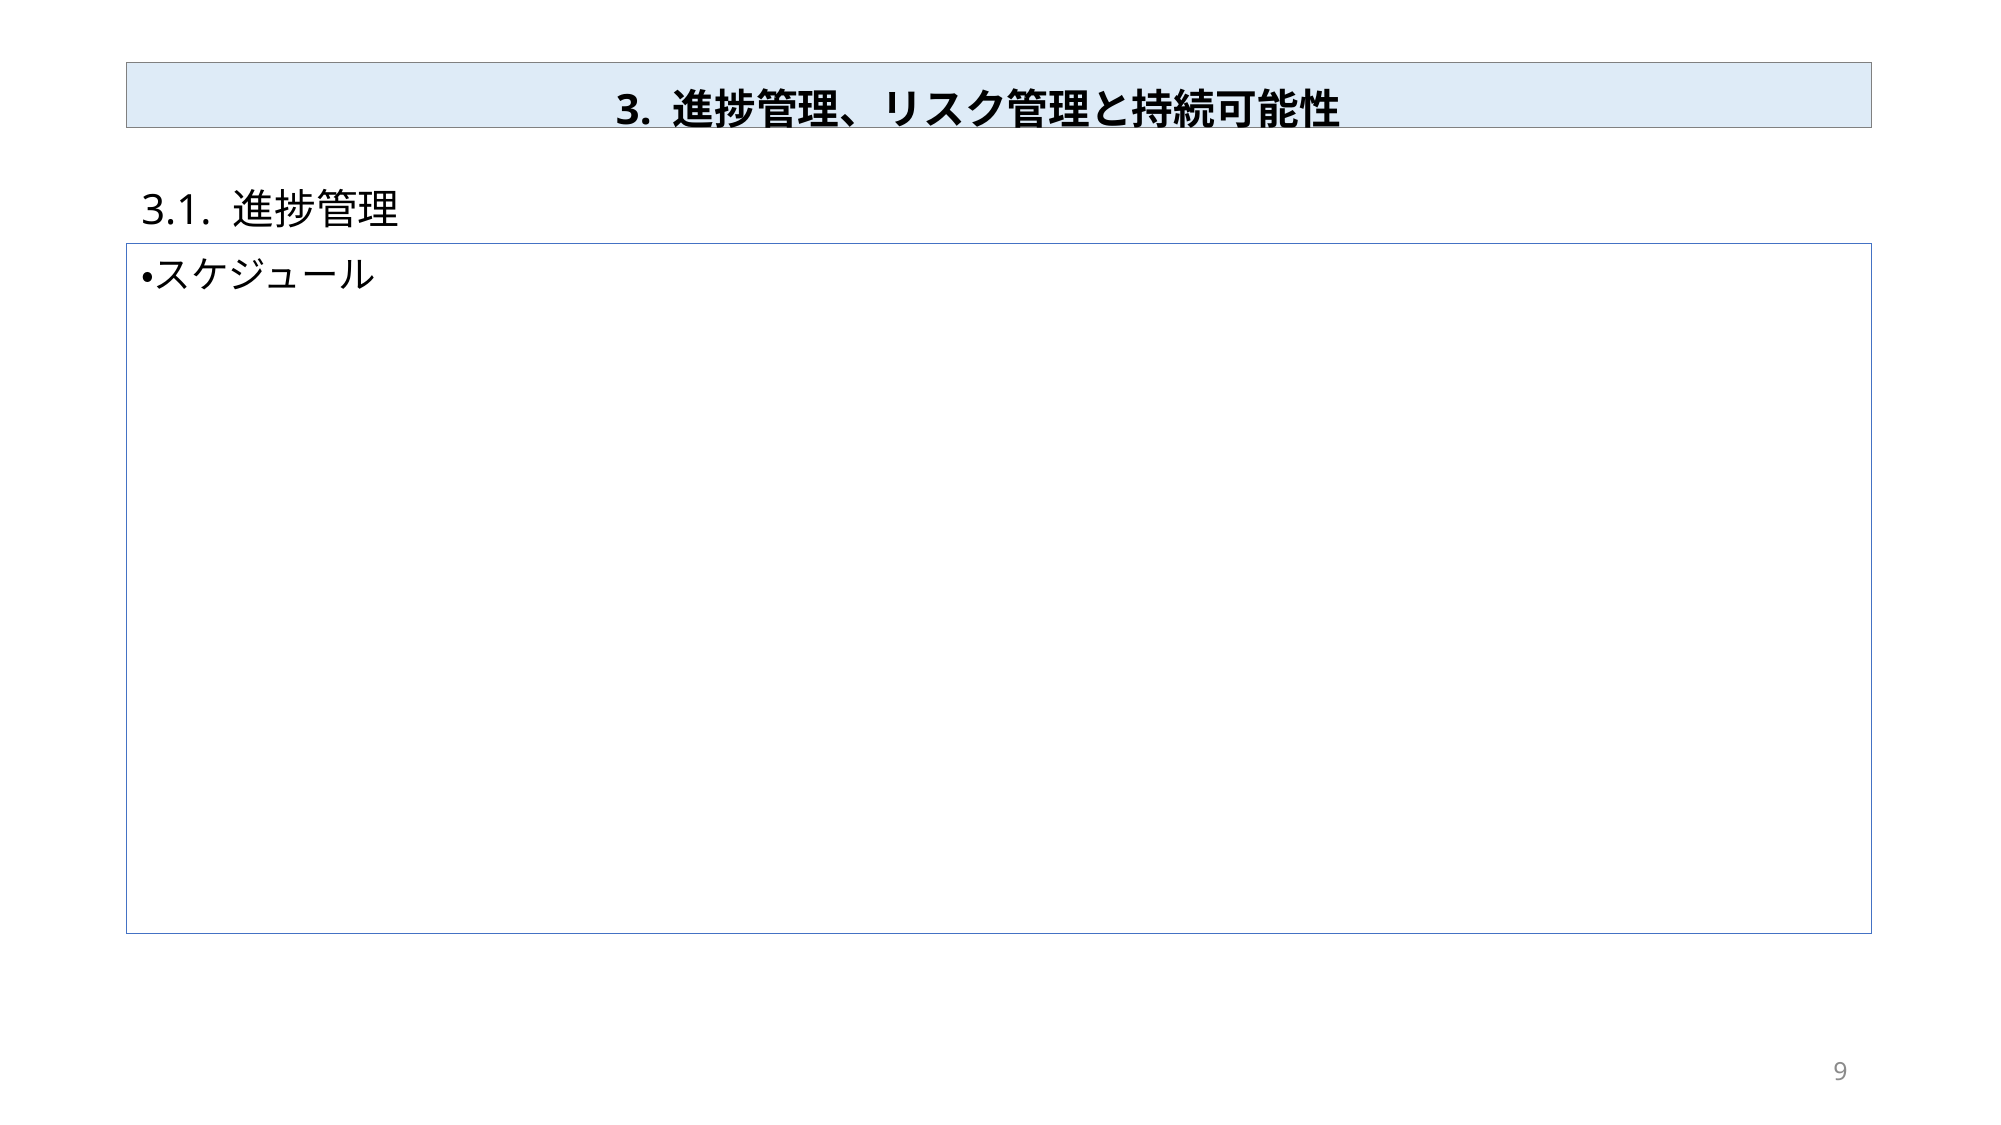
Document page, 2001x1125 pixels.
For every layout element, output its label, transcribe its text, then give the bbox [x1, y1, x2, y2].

slide_number 9 [1412, 1042, 1863, 1103]
text_box ・スケジュール [126, 243, 1872, 934]
text_box 3.1. 進捗管理 [126, 175, 442, 241]
text_box 3. 進捗管理、リスク管理と持続可能性 [126, 62, 1872, 128]
